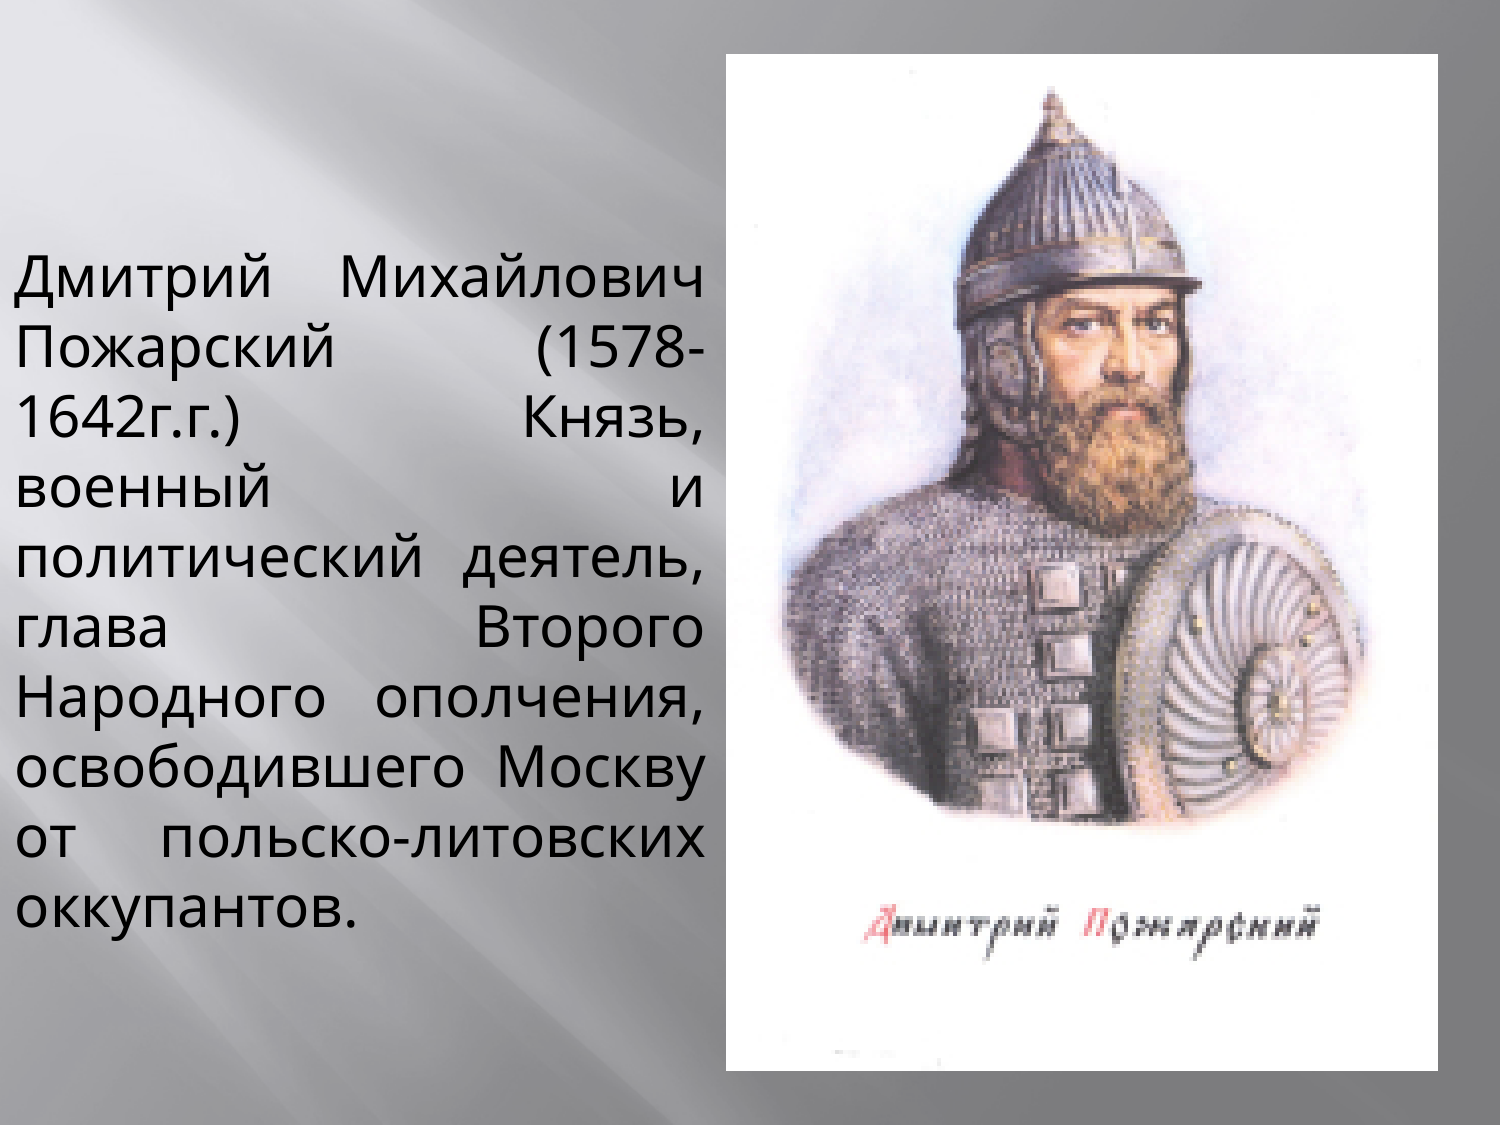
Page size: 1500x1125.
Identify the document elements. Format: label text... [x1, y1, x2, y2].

text_box Дмитрий Михайлович Пожарский (1578-1642г.г.) Князь, военный и политический деятель, глава Второго Народного ополчения, освободившего Москву от польско-литовских оккупантов. [0, 231, 721, 947]
picture [726, 54, 1438, 1071]
